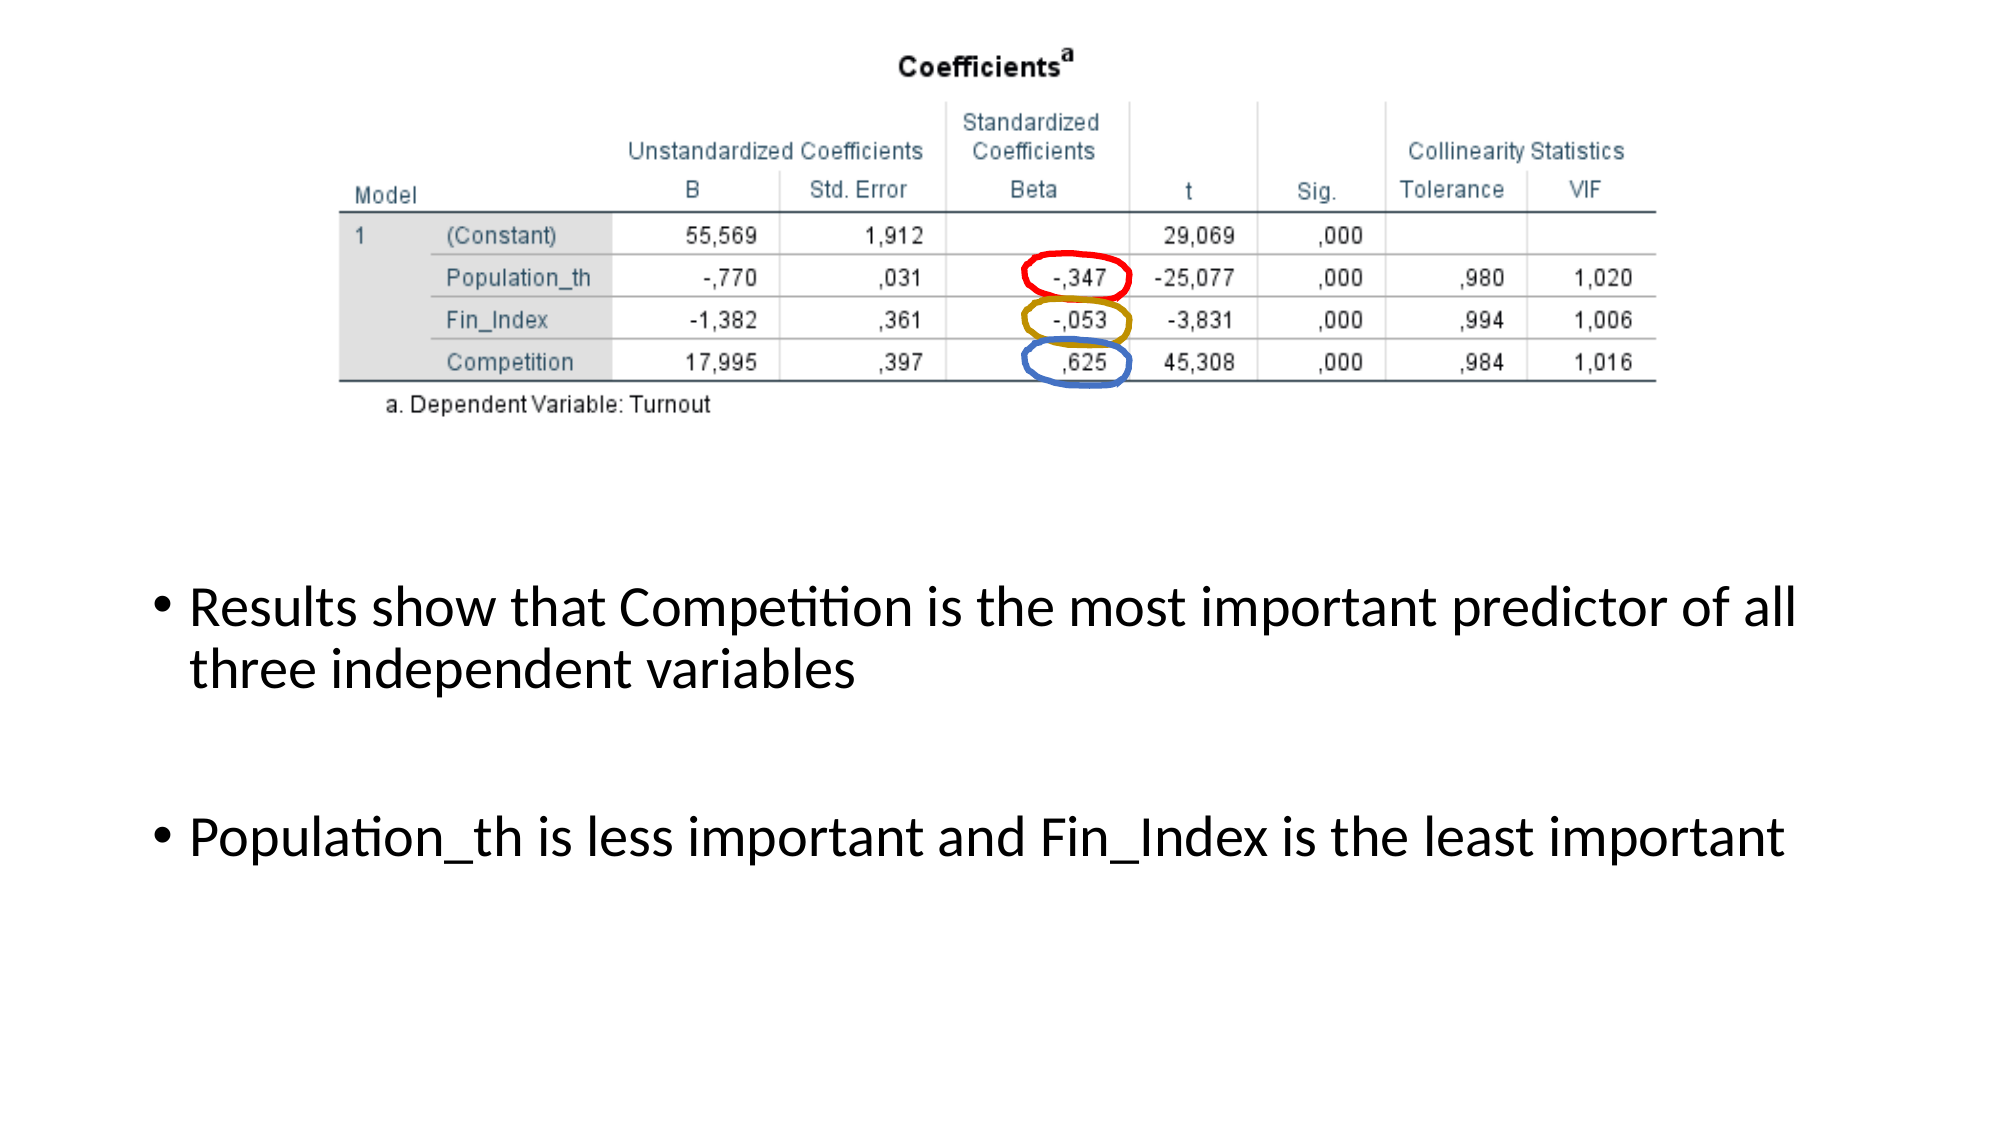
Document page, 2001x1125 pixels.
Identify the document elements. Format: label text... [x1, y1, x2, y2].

picture [330, 35, 1670, 438]
list Results show that Competition is the most important predictor of all three independent variables Population_th is less important and Fin_Index is the least important [137, 477, 1863, 1089]
